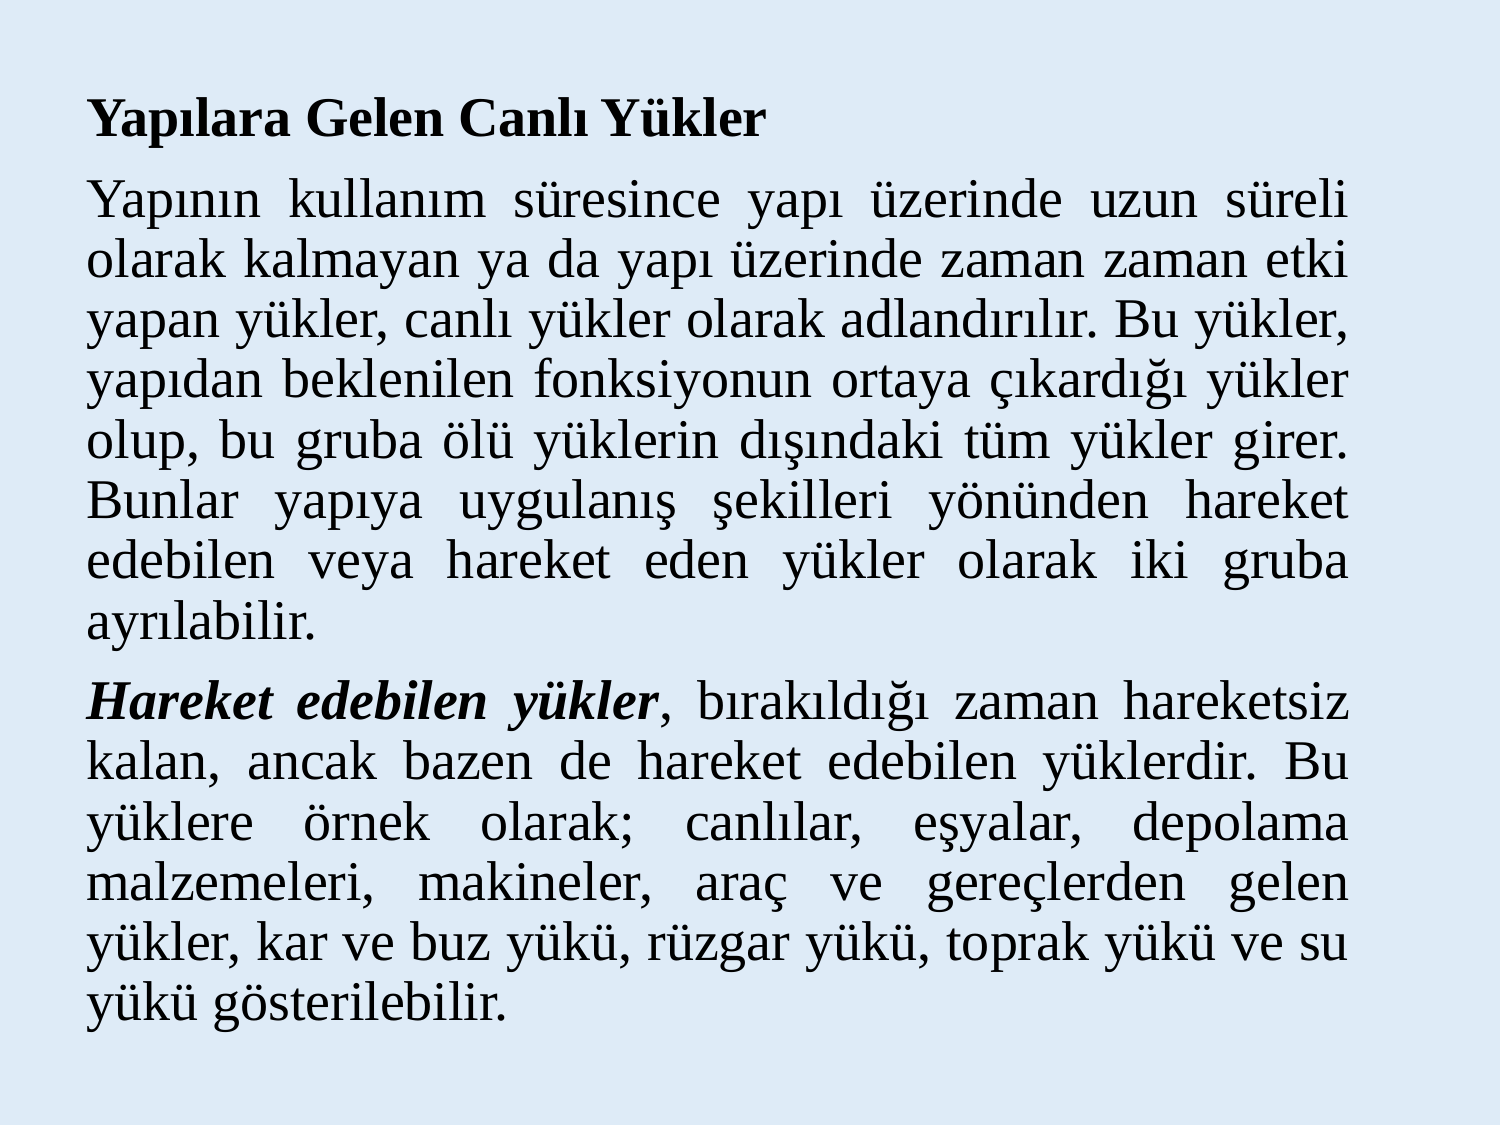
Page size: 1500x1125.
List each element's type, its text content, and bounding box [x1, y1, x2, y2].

list Yapılara Gelen Canlı Yükler Yapının kullanım süresince yapı üzerinde uzun süreli olarak kalmayan ya da yapı üzerinde zaman zaman etki yapan yükler, canlı yükler olarak adlandırılır. Bu yükler, yapıdan beklenilen fonksiyonun ortaya çıkardığı yükler olup, bu gruba ölü yüklerin dışındaki tüm yükler girer. Bunlar yapıya uygulanış şekilleri yönünden hareket edebilen veya hareket eden yükler olarak iki gruba ayrılabilir. Hareket edebilen yükler, bırakıldığı zaman hareketsiz kalan, ancak bazen de hareket edebilen yüklerdir. Bu yüklere örnek olarak; canlılar, eşyalar, depolama malzemeleri, makineler, araç ve gereçlerden gelen yükler, kar ve buz yükü, rüzgar yükü, toprak yükü ve su yükü gösterilebilir. [71, 81, 1366, 1042]
